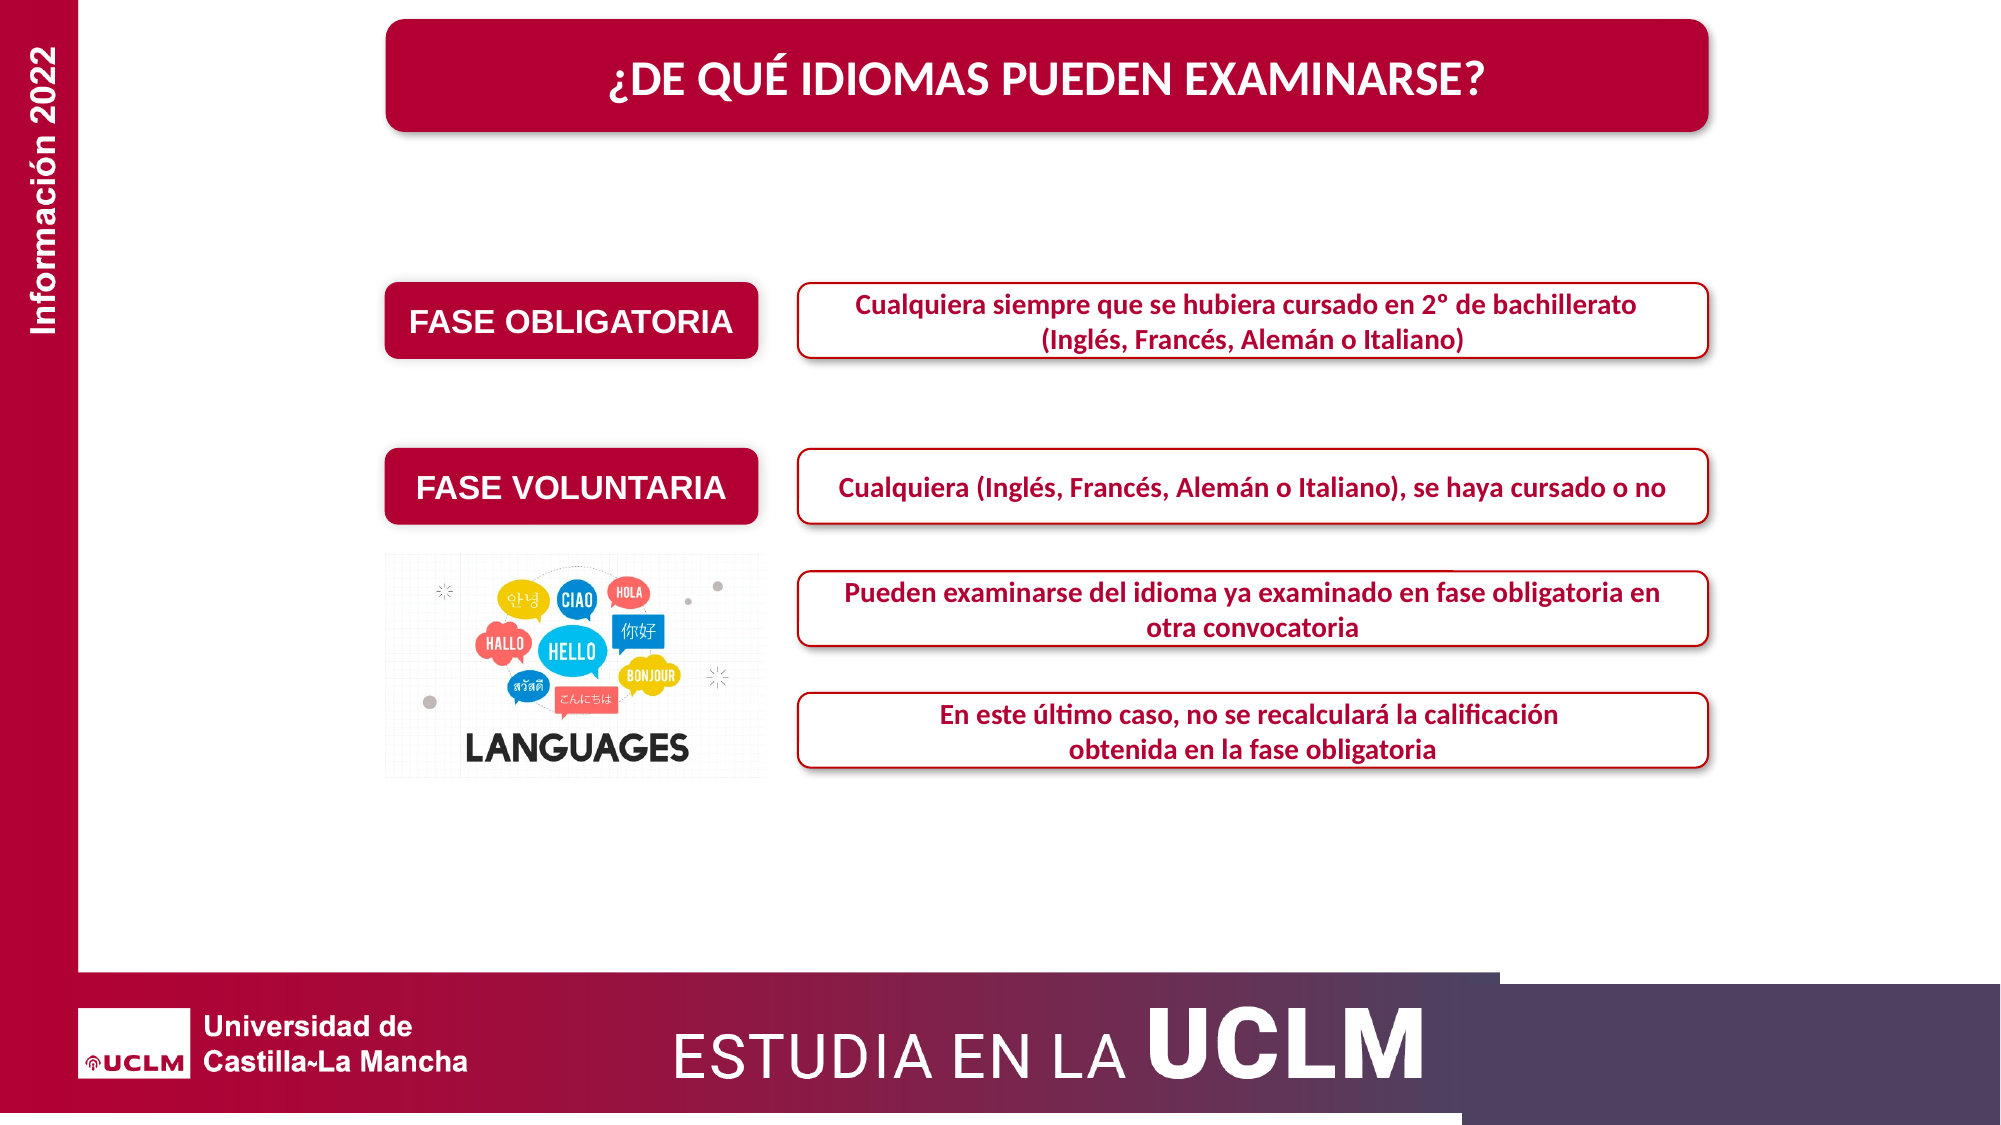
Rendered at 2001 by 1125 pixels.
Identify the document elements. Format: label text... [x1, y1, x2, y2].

text_box Fase voluntaria [384, 447, 759, 525]
text_box Pueden examinarse del idioma ya examinado en fase obligatoria en otra convocatoria [797, 570, 1709, 647]
text_box Cualquiera (Inglés, Francés, Alemán o Italiano), se haya cursado o no [797, 448, 1709, 525]
text_box ¿DE QUÉ IDIOMAS PUEDEN EXAMINARSE? [385, 18, 1710, 133]
text_box Cualquiera siempre que se hubiera cursado en 2º de bachillerato (Inglés, Francés, Alemán o Italiano) [797, 282, 1709, 359]
text_box Fase obligatoria [384, 282, 759, 359]
picture [0, 0, 1500, 1113]
text_box En este último caso, no se recalculará la calificación obtenida en la fase obligatoria [797, 692, 1709, 769]
